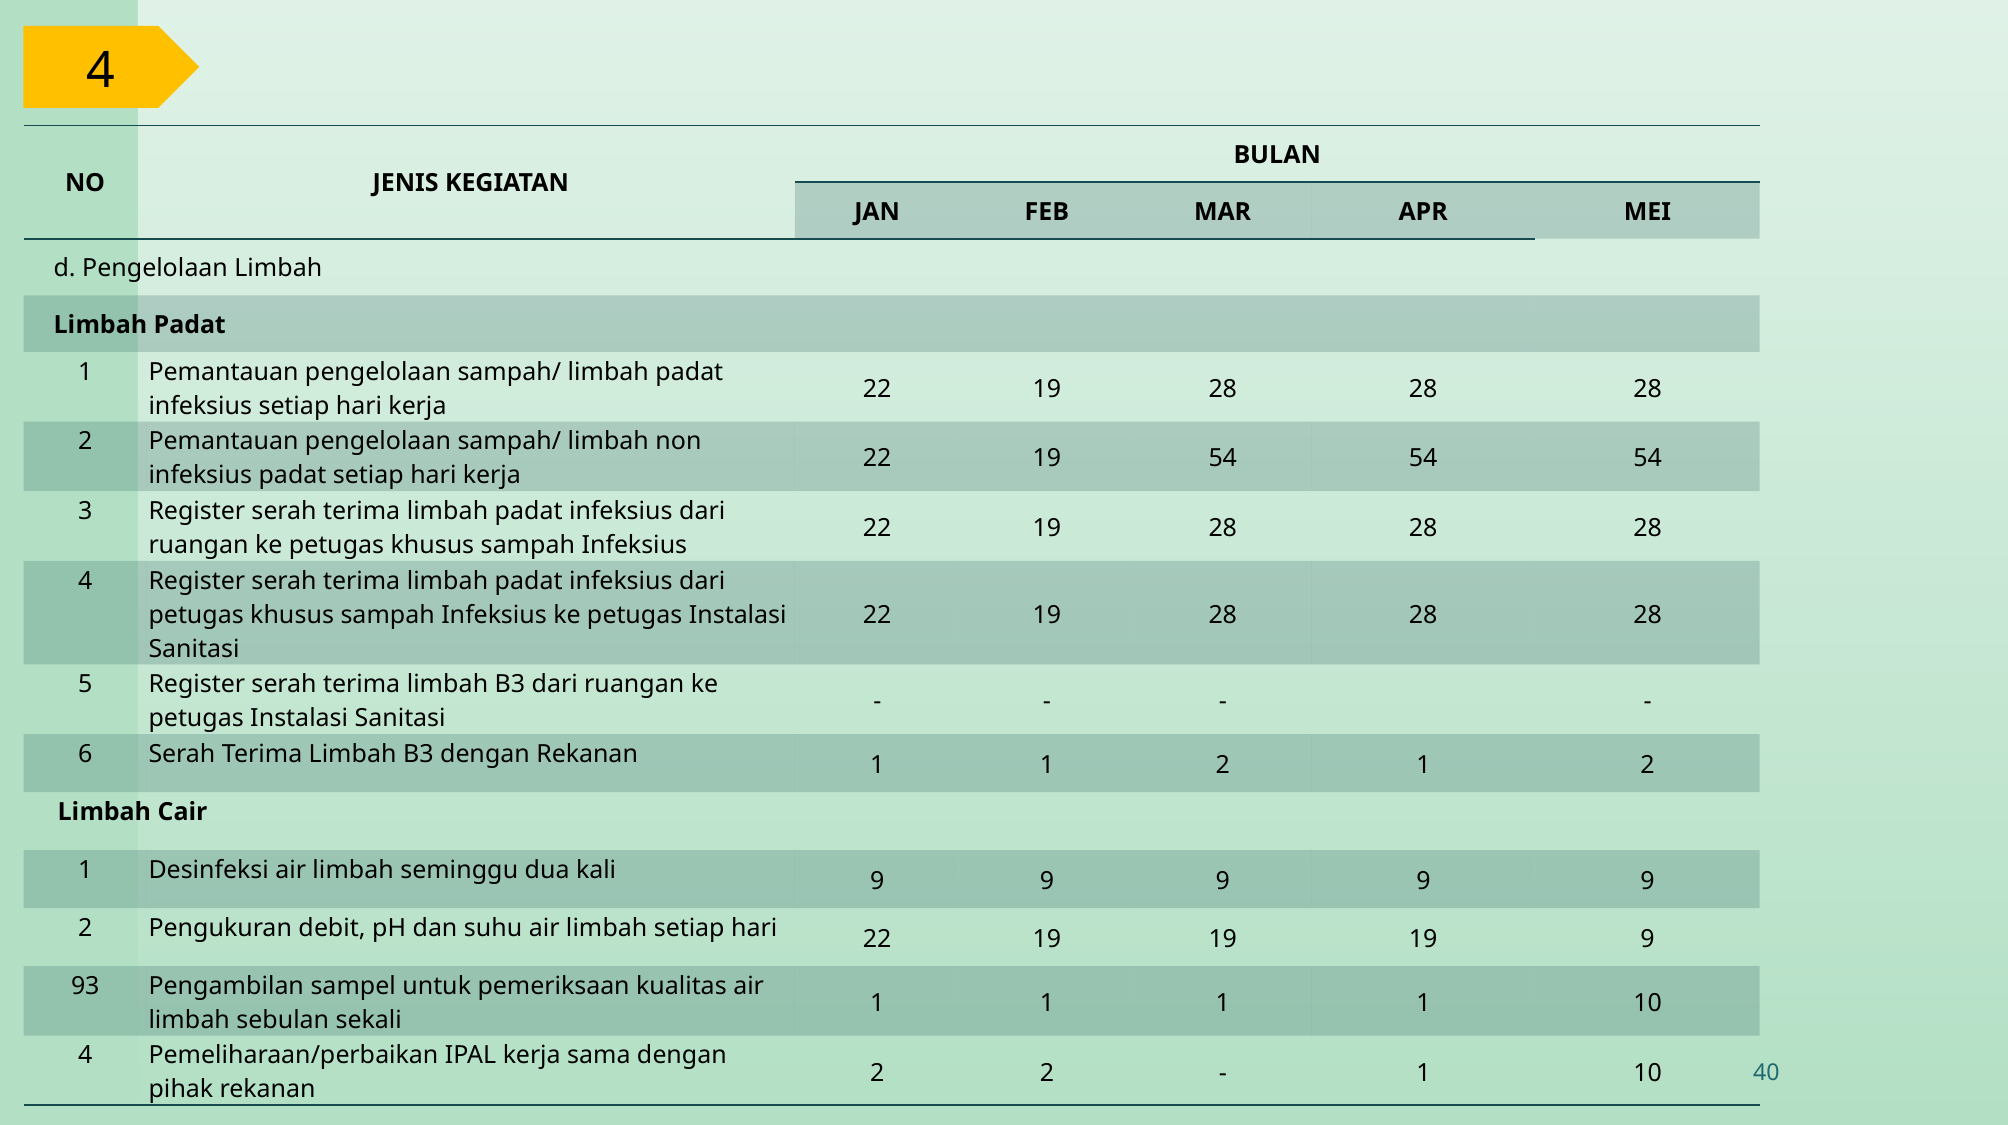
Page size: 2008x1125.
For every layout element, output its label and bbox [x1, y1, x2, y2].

table_cell [24, 183, 1760, 1104]
table_header [24, 126, 1760, 238]
text_box [22, 24, 201, 109]
slide_number [1760, 1042, 1795, 1103]
